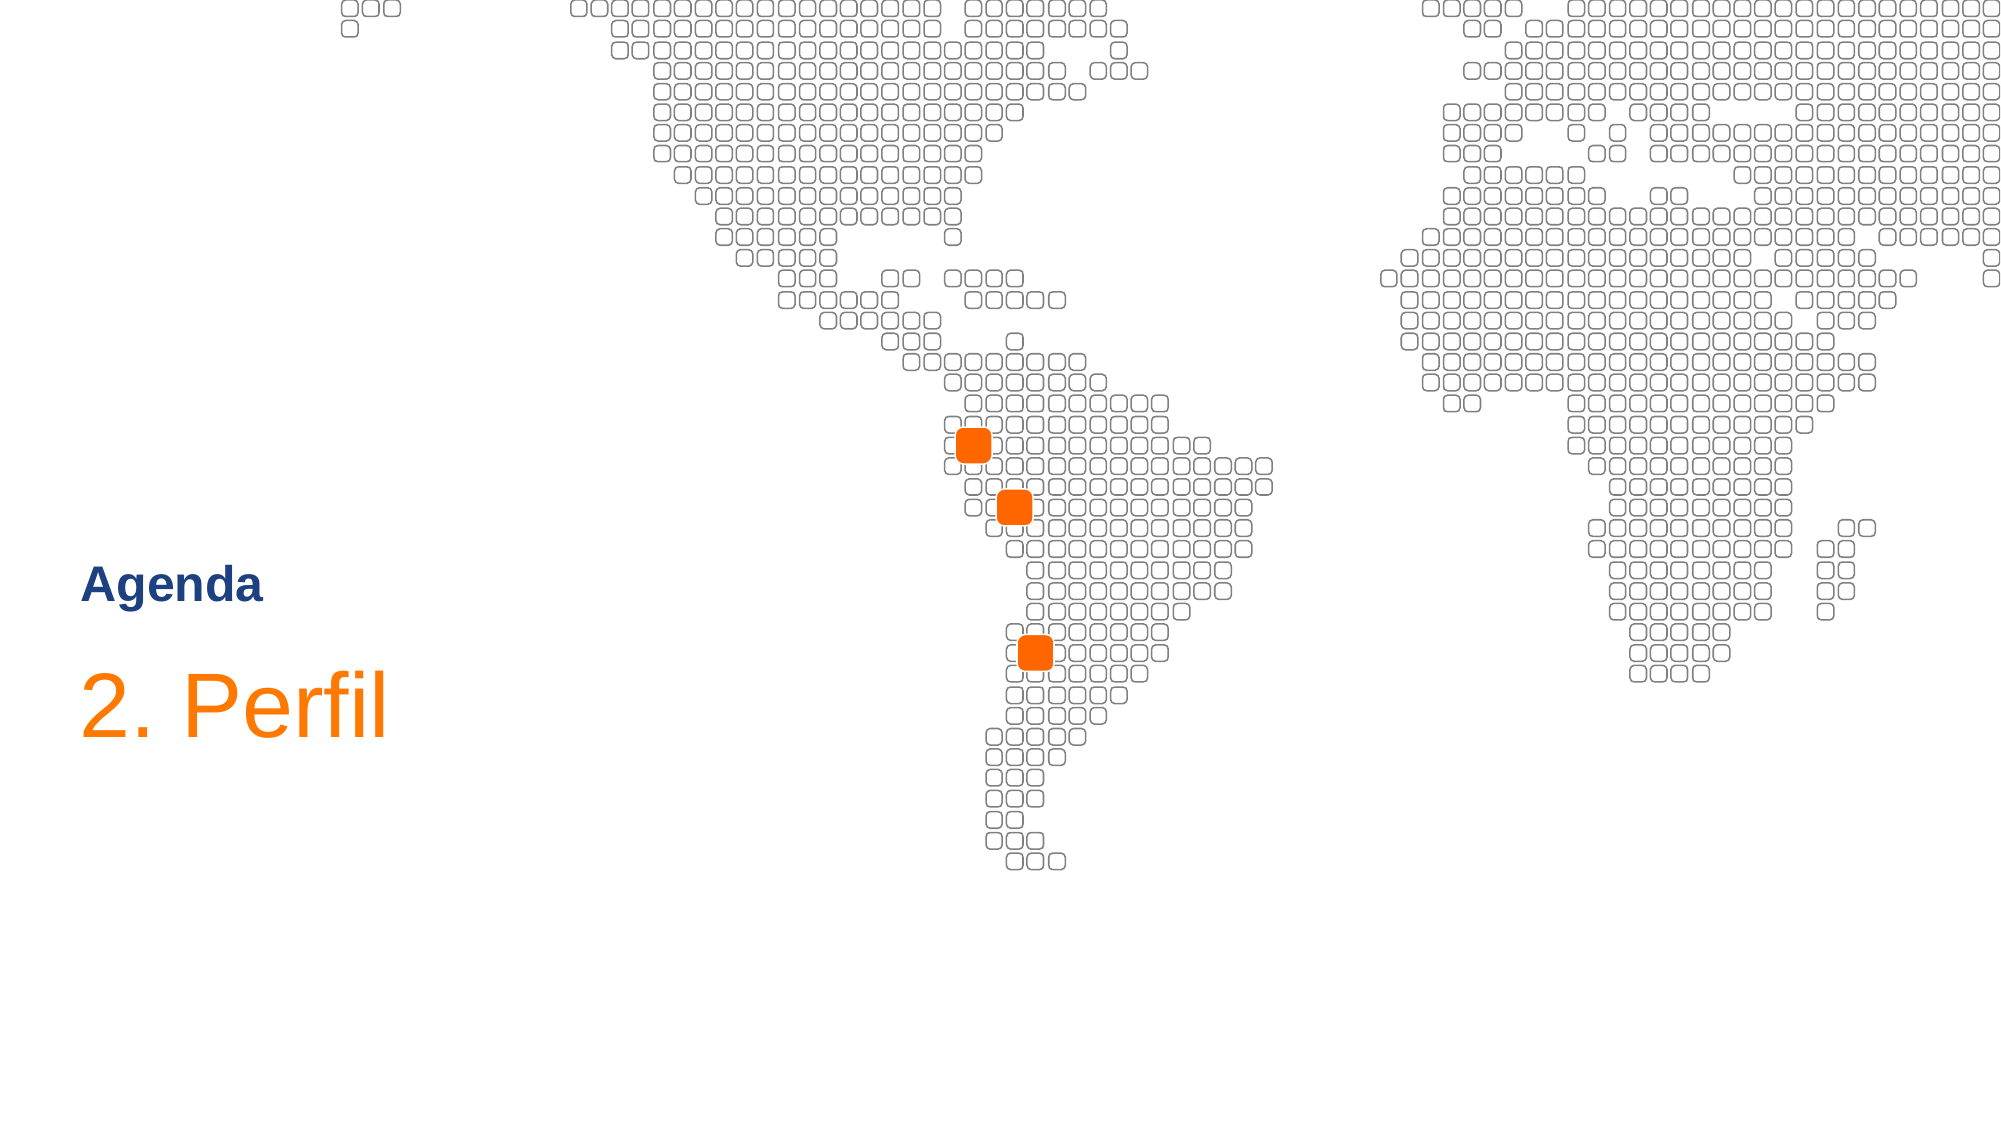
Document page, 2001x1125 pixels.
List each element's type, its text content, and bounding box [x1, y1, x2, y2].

list 2. Perfil [64, 638, 972, 804]
title Agenda [65, 434, 973, 620]
